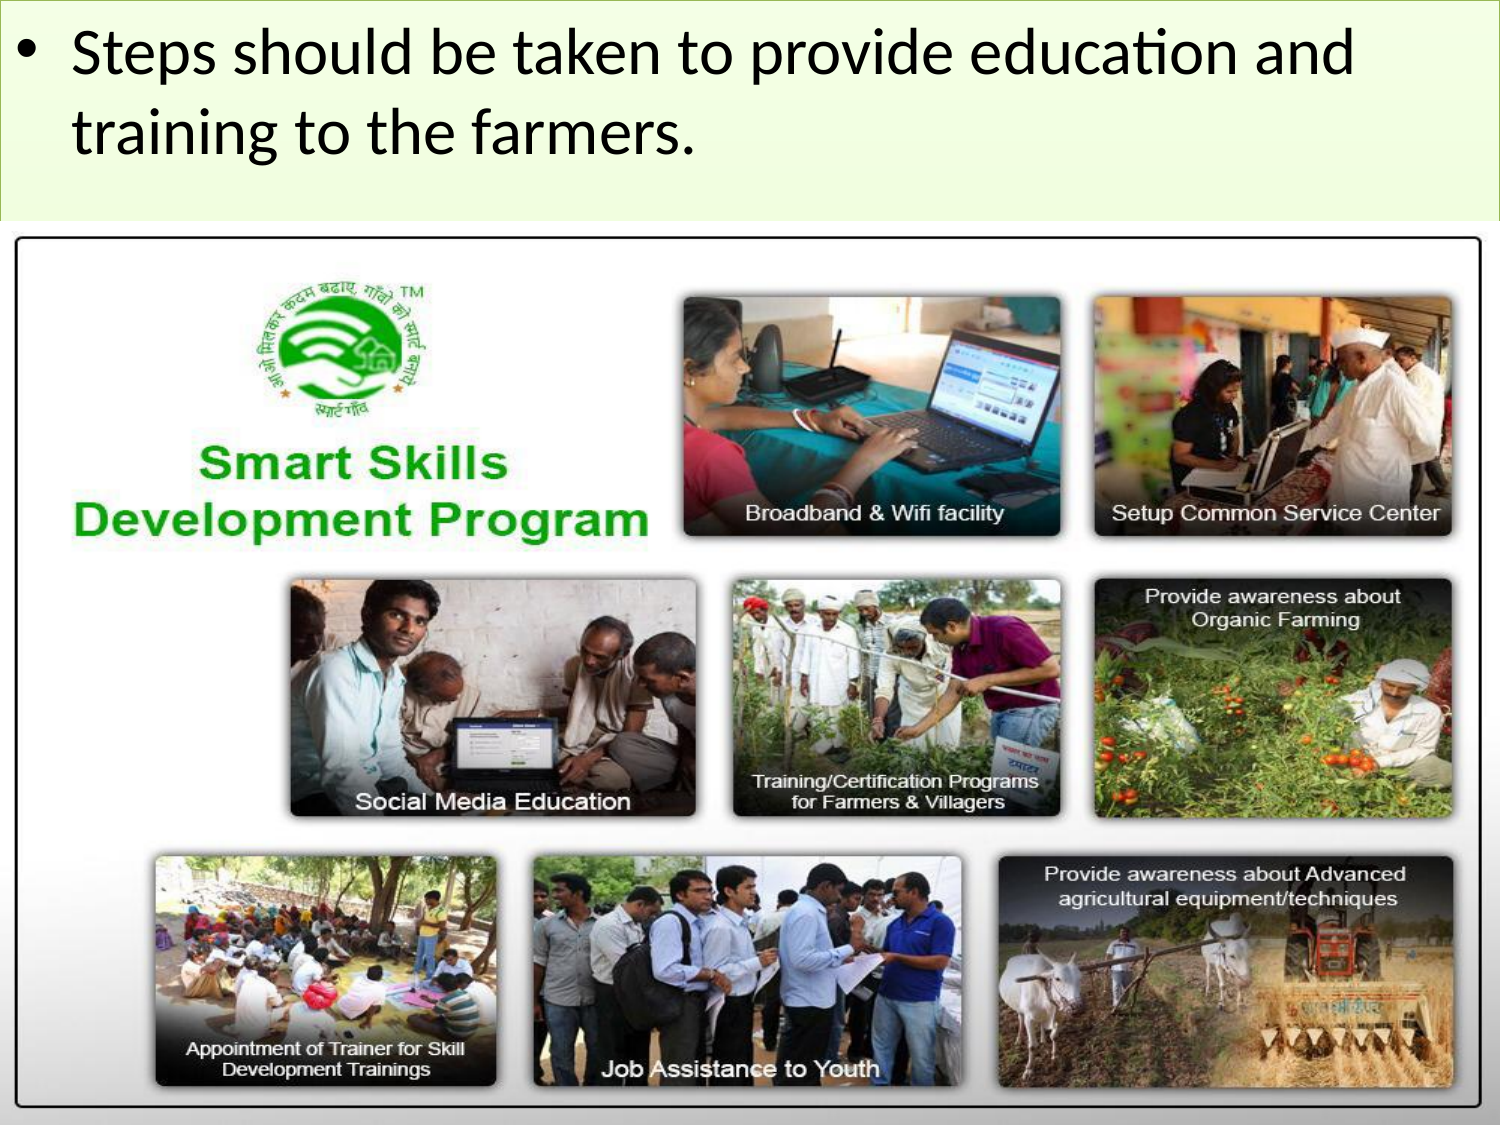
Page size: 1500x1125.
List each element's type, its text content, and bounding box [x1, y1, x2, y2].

list Steps should be taken to provide education and training to the farmers. [0, 0, 1500, 220]
picture [0, 220, 1500, 1125]
